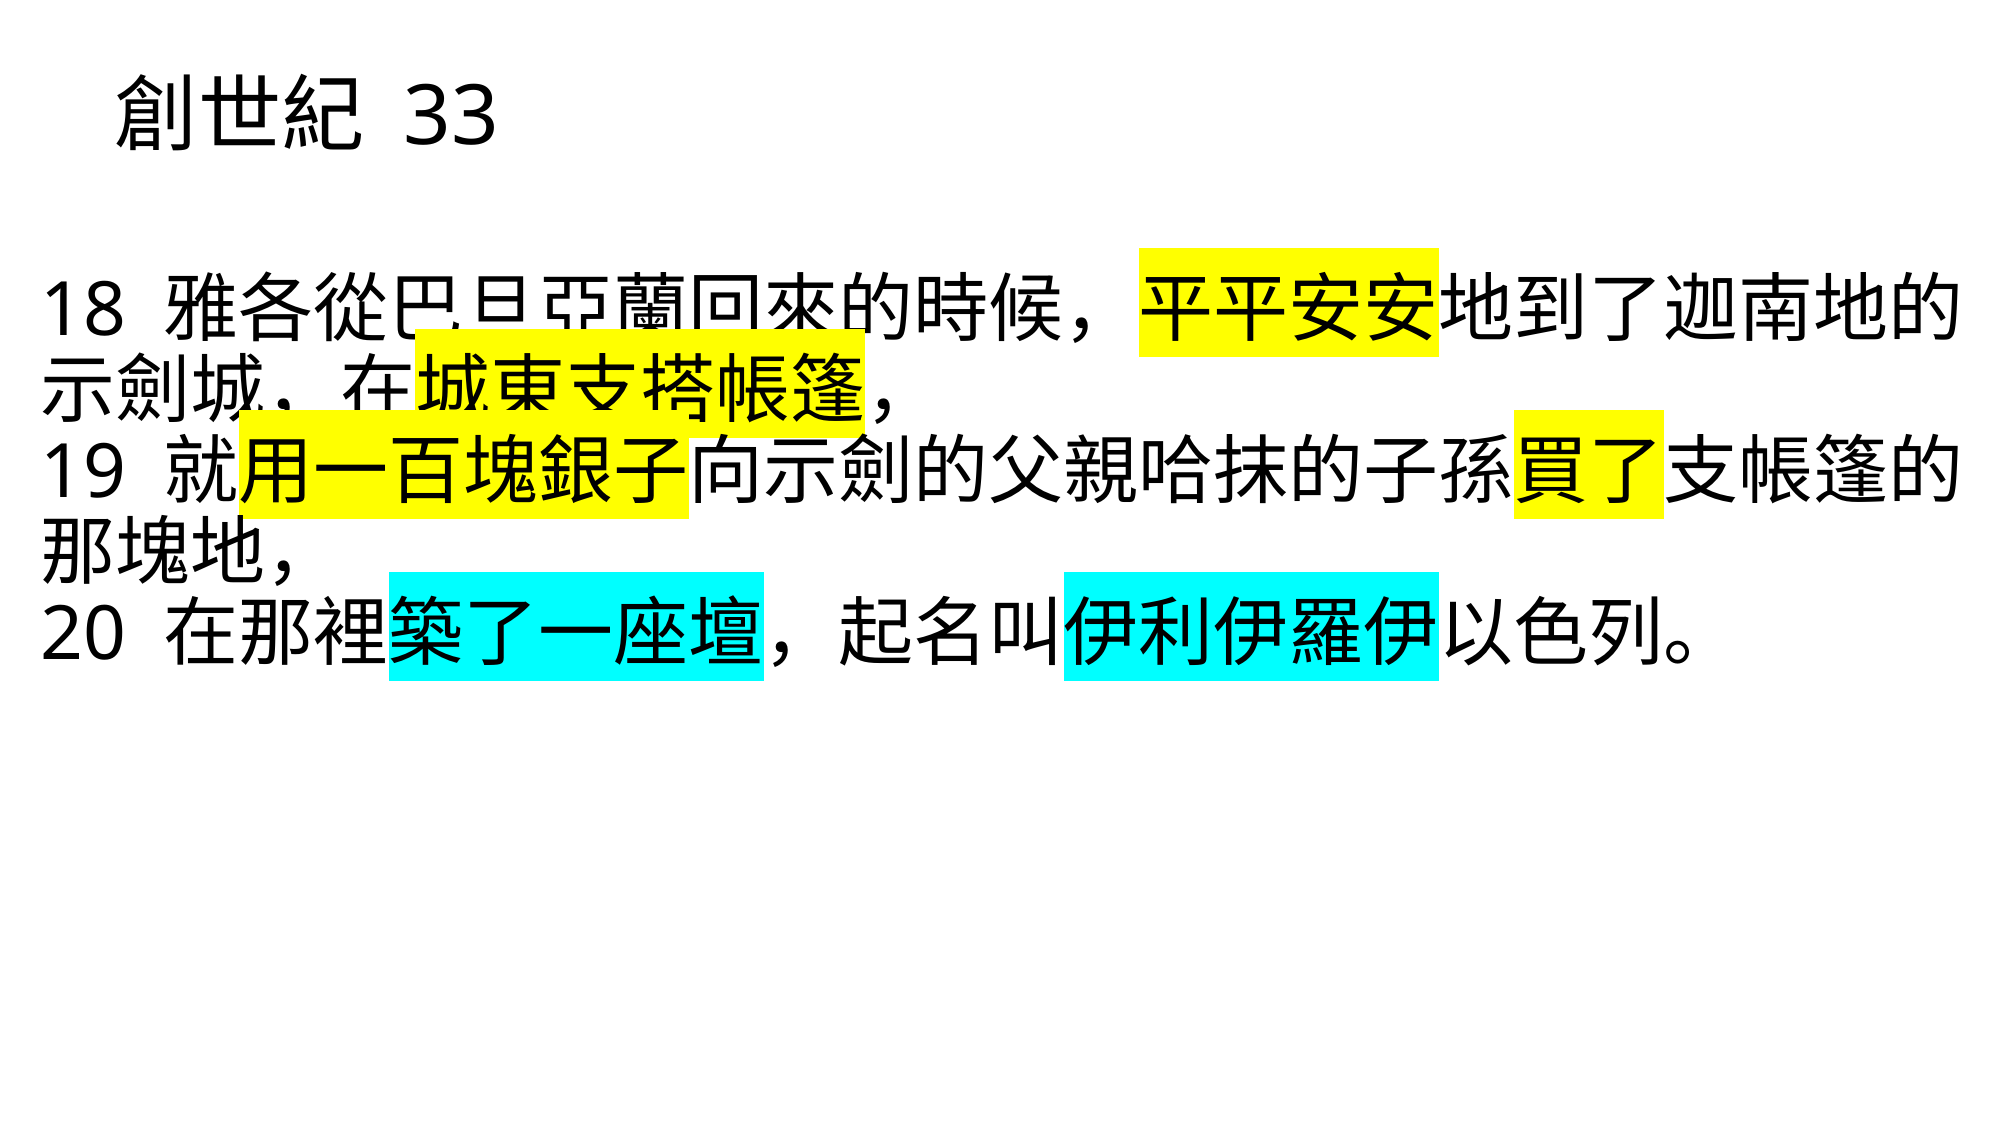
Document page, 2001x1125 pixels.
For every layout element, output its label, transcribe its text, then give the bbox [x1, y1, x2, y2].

list 18 雅各從巴旦亞蘭回來的時候，平平安安地到了迦南地的示劍城，在城東支搭帳篷， 19 就用一百塊銀子向示劍的父親哈抹的子孫買了支帳篷的那塊地， 20 在那裡築了一座壇，起名叫伊利伊羅伊以色列。 [25, 173, 1982, 1085]
title 創世紀 33 [99, 45, 1900, 173]
